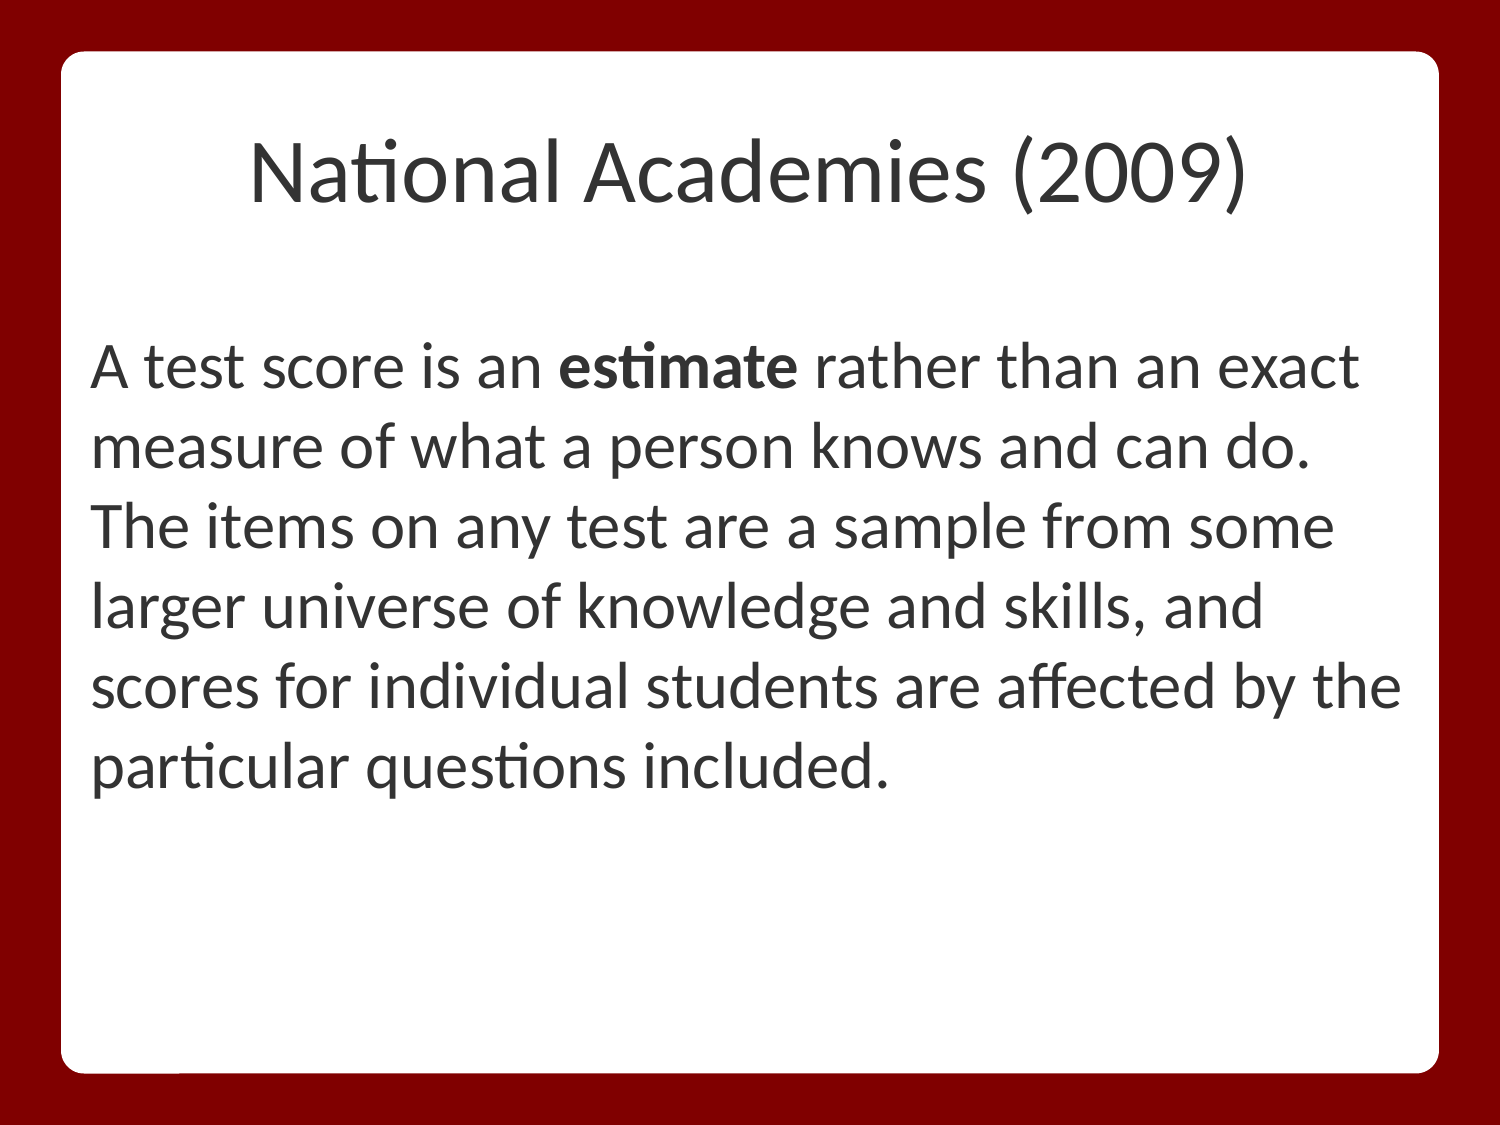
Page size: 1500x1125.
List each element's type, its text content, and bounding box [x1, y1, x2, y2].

title National Academies (2009) [75, 72, 1425, 260]
list A test score is an estimate rather than an exact measure of what a person knows and can do. The items on any test are a sample from some larger universe of knowledge and skills, and scores for individual students are affected by the particular questions included. [75, 314, 1425, 1057]
